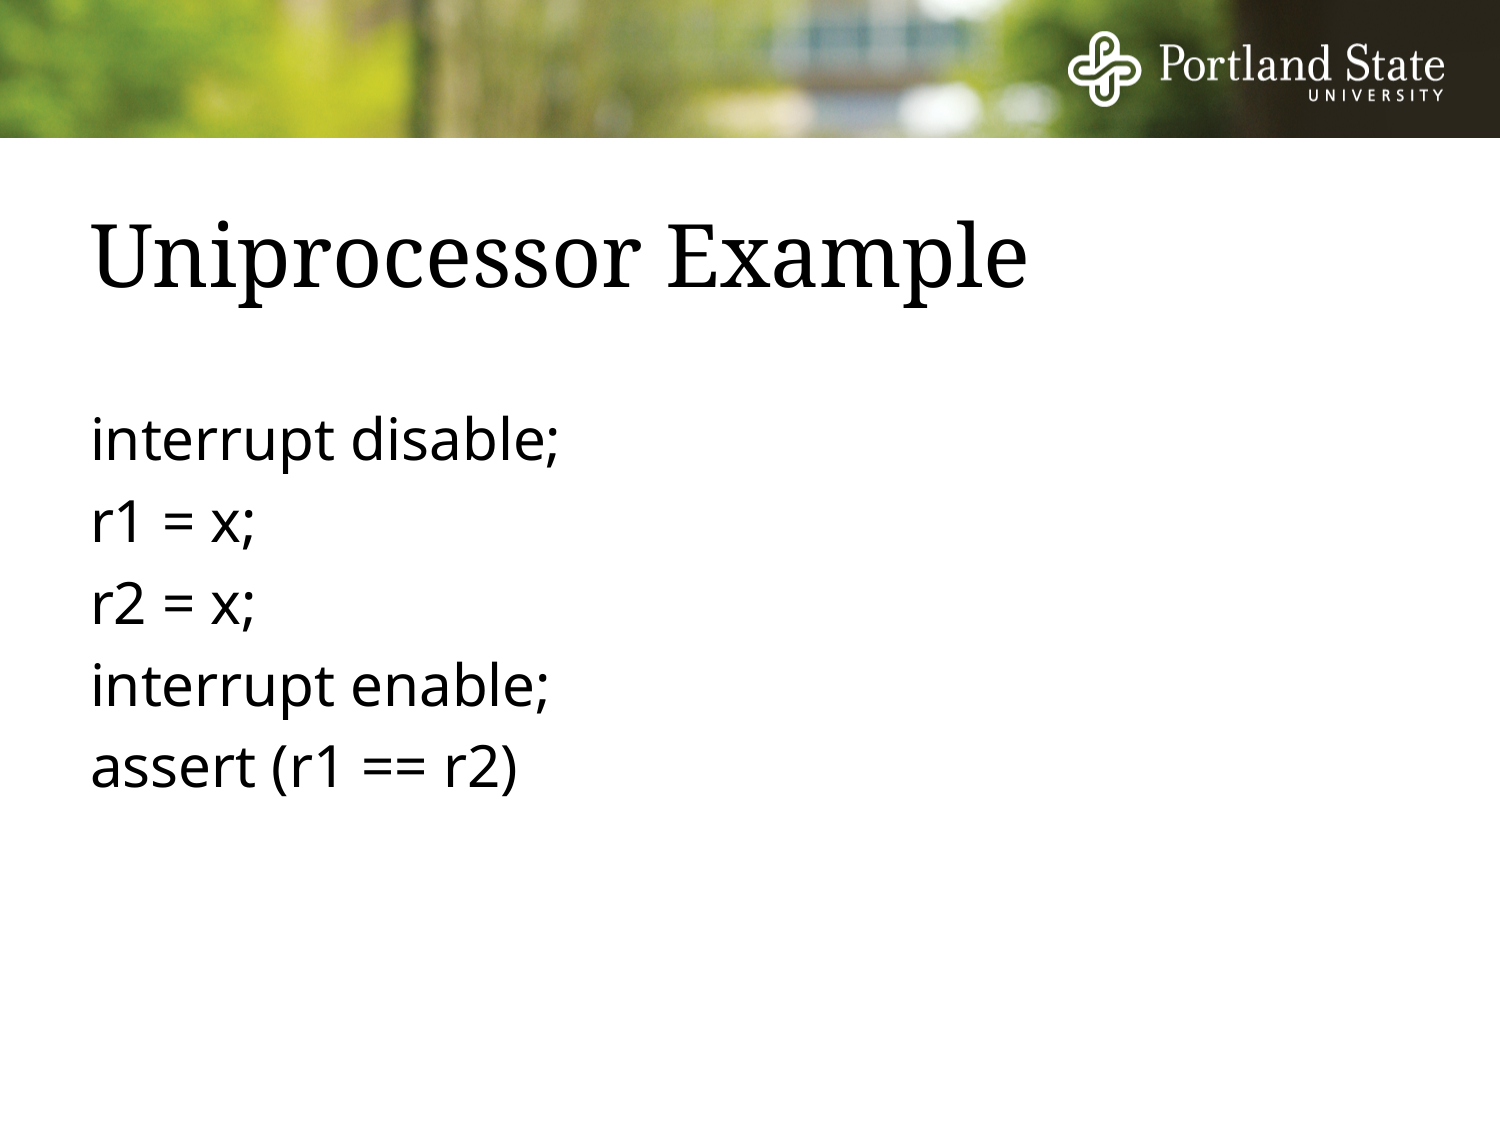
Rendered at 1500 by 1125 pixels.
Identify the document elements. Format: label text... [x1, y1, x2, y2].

picture [0, 0, 1500, 138]
title Uniprocessor Example [75, 202, 1375, 315]
list interrupt disable; r1 = x; r2 = x; interrupt enable; assert (r1 == r2) [75, 395, 1375, 905]
